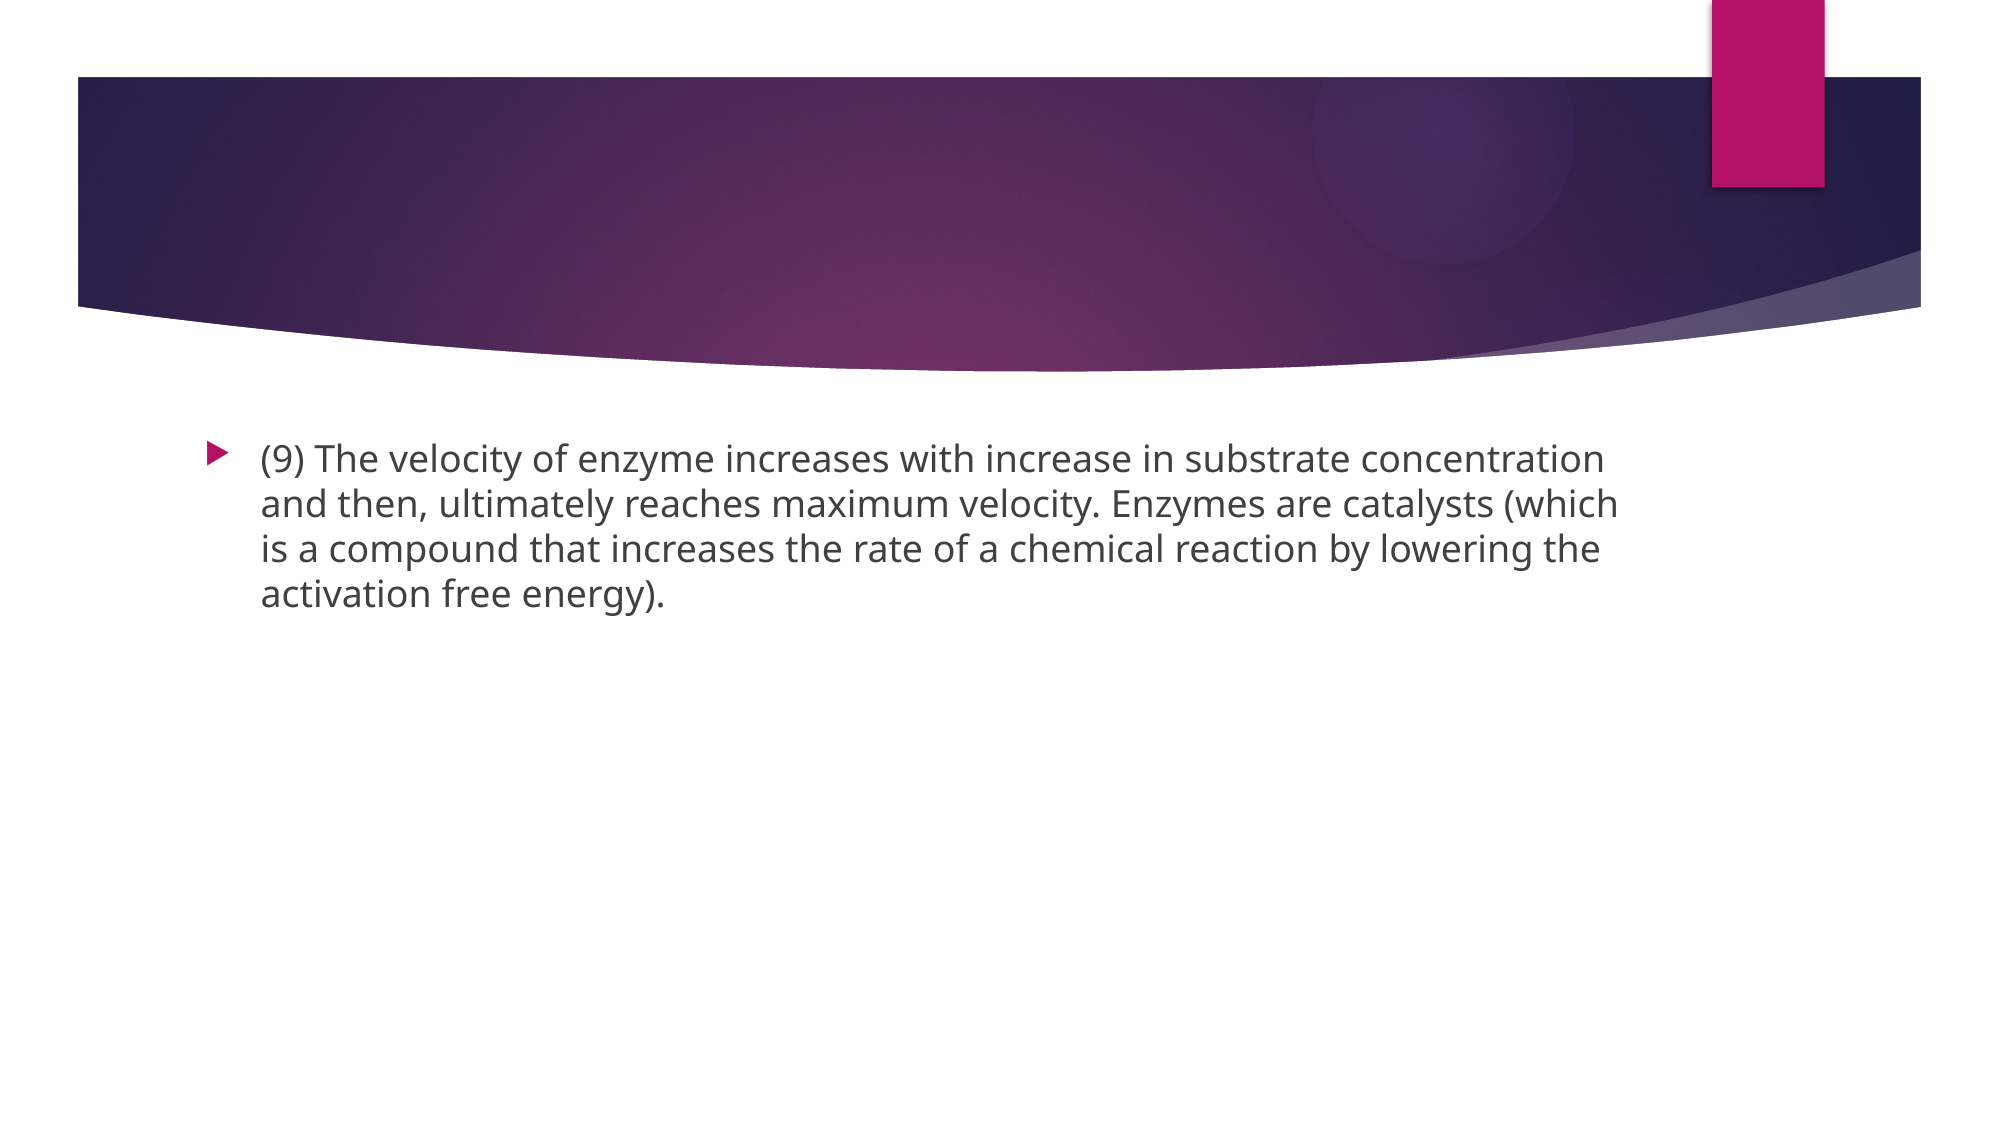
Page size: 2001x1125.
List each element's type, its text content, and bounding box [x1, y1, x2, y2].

list (9) The velocity of enzyme increases with increase in substrate concentration and then, ultimately reaches maximum velocity. Enzymes are catalysts (which is a compound that increases the rate of a chemical reaction by lowering the activation free energy). [189, 427, 1638, 988]
